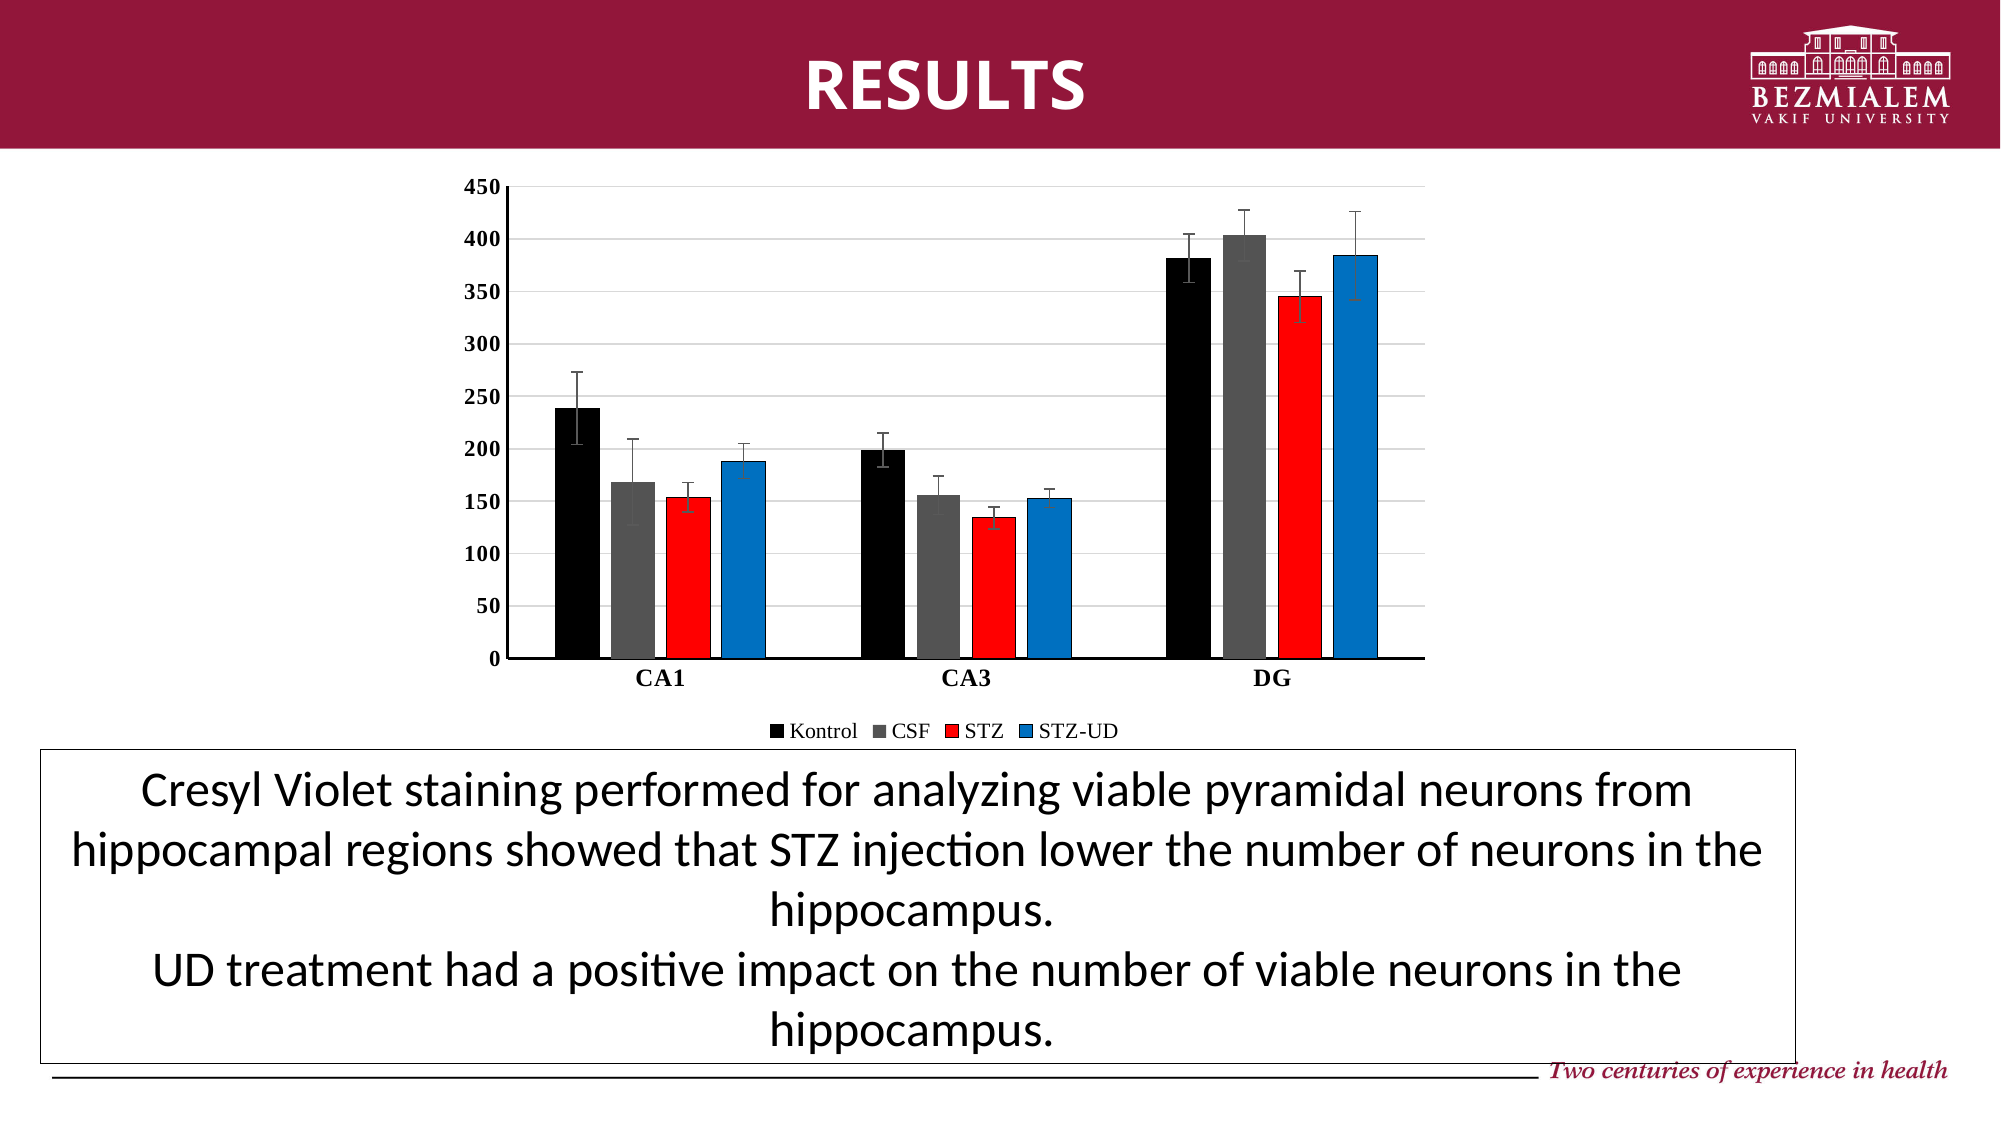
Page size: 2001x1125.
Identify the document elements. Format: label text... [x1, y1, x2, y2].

picture [0, 0, 2001, 1125]
title RESULTS [788, 19, 1155, 156]
text_box Cresyl Violet staining performed for analyzing viable pyramidal neurons from hippocampal regions showed that STZ injection lower the number of neurons in the hippocampus. UD treatment had a positive impact on the number of viable neurons in the hippocampus. [40, 749, 1796, 1064]
chart [443, 162, 1446, 750]
